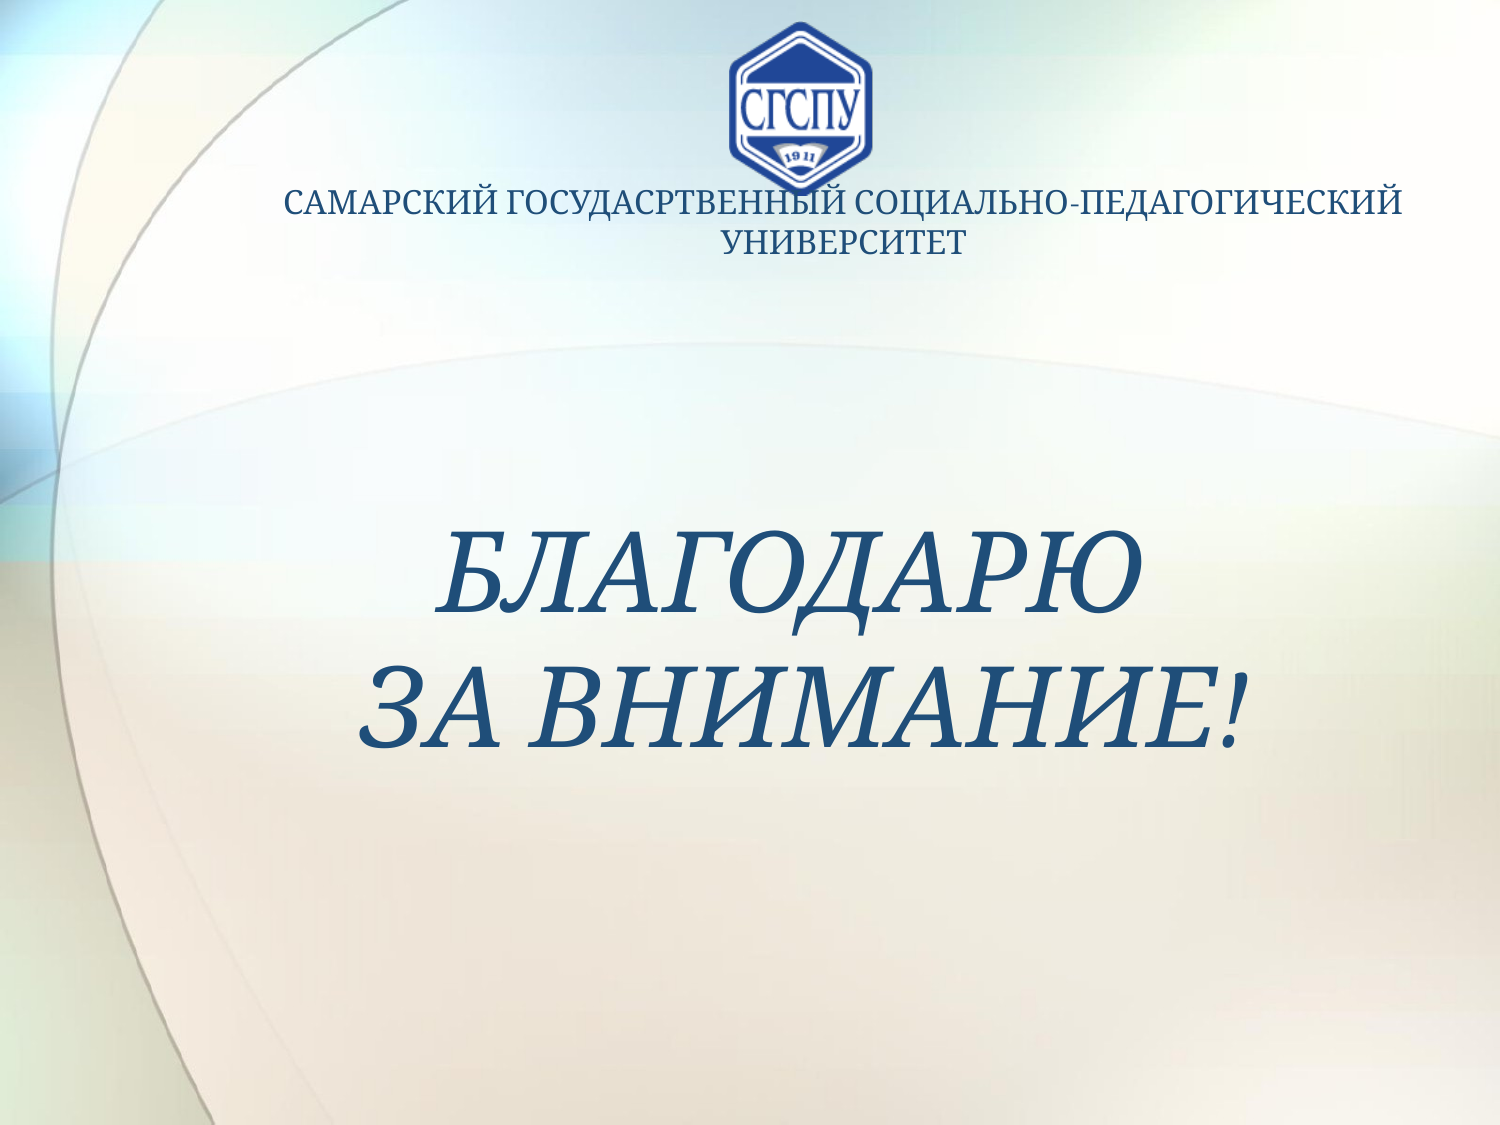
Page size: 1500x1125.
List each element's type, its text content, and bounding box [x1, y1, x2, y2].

text_box САМАРСКИЙ ГОСУДАСРТВЕННЫЙ СОЦИАЛЬНО-ПЕДАГОГИЧЕСКИЙ УНИВЕРСИТЕТ [150, 174, 1500, 269]
text_box БЛАГОДАРЮ ЗА ВНИМАНИЕ! [200, 492, 1407, 778]
picture [0, 0, 1500, 1125]
